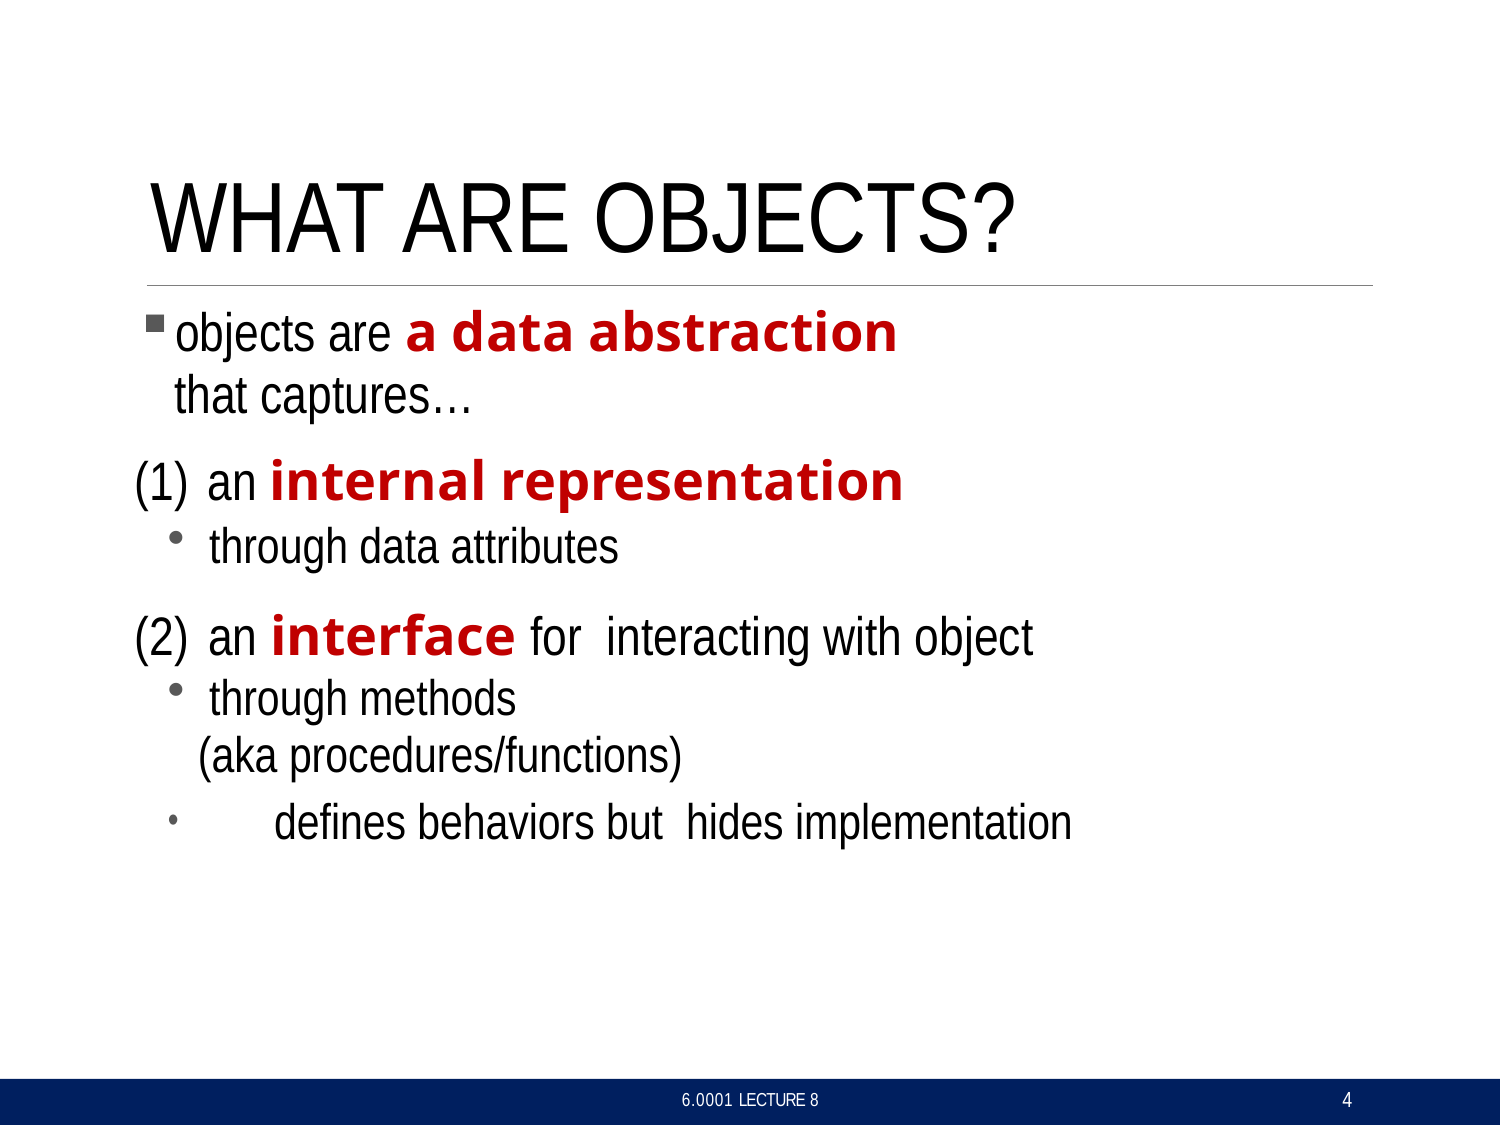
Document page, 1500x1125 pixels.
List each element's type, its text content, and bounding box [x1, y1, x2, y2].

footer 6.0001 LECTURE 8 [679, 1090, 821, 1125]
text_box objects are a data abstraction that captures… an internal representation through data attributes an interface for interacting with object through methods (aka procedures/functions) defines behaviors but hides implementation [132, 298, 1371, 850]
title WHAT ARE OBJECTS? [147, 149, 1213, 298]
slide_number 4 [1335, 1078, 1371, 1125]
